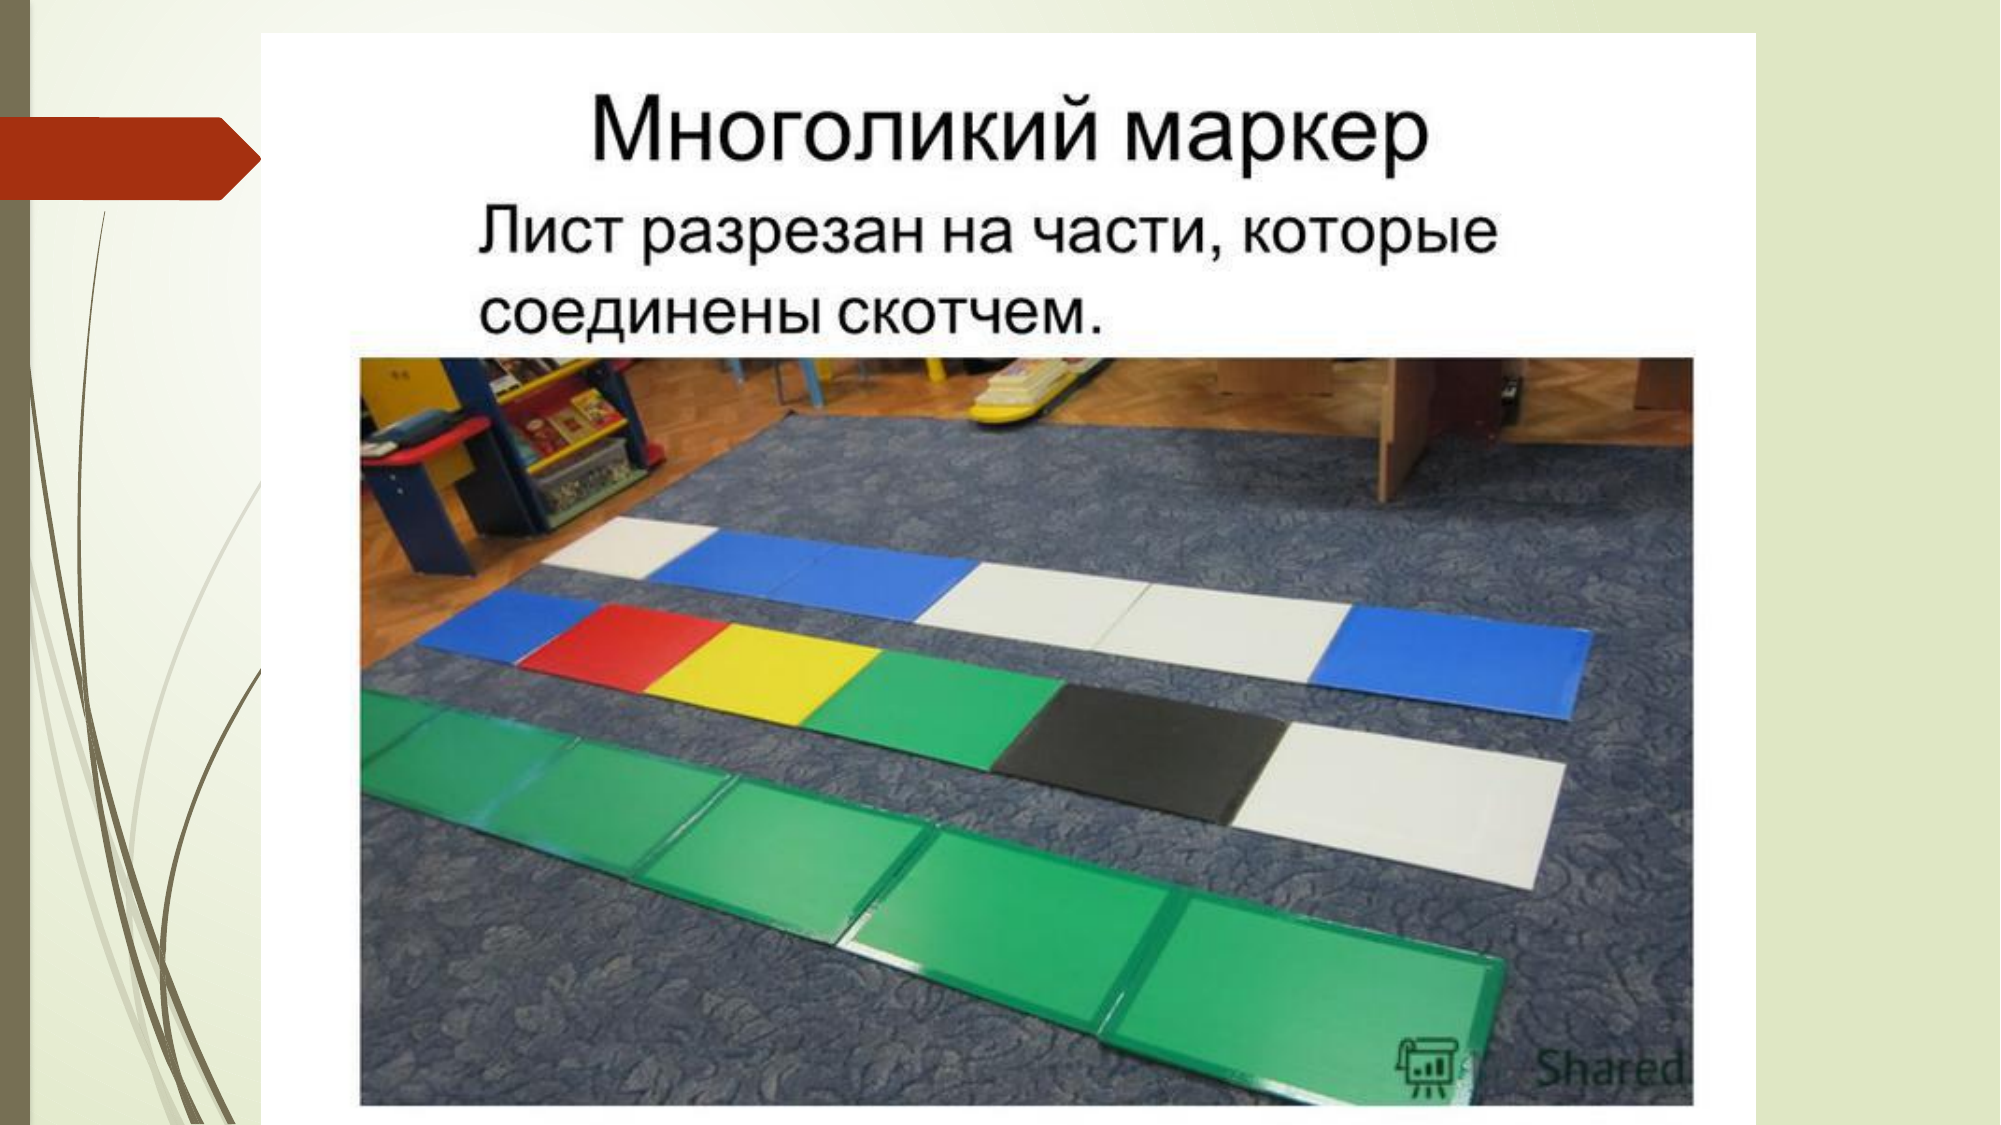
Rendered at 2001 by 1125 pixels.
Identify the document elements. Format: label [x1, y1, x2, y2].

list [261, 32, 1756, 1125]
